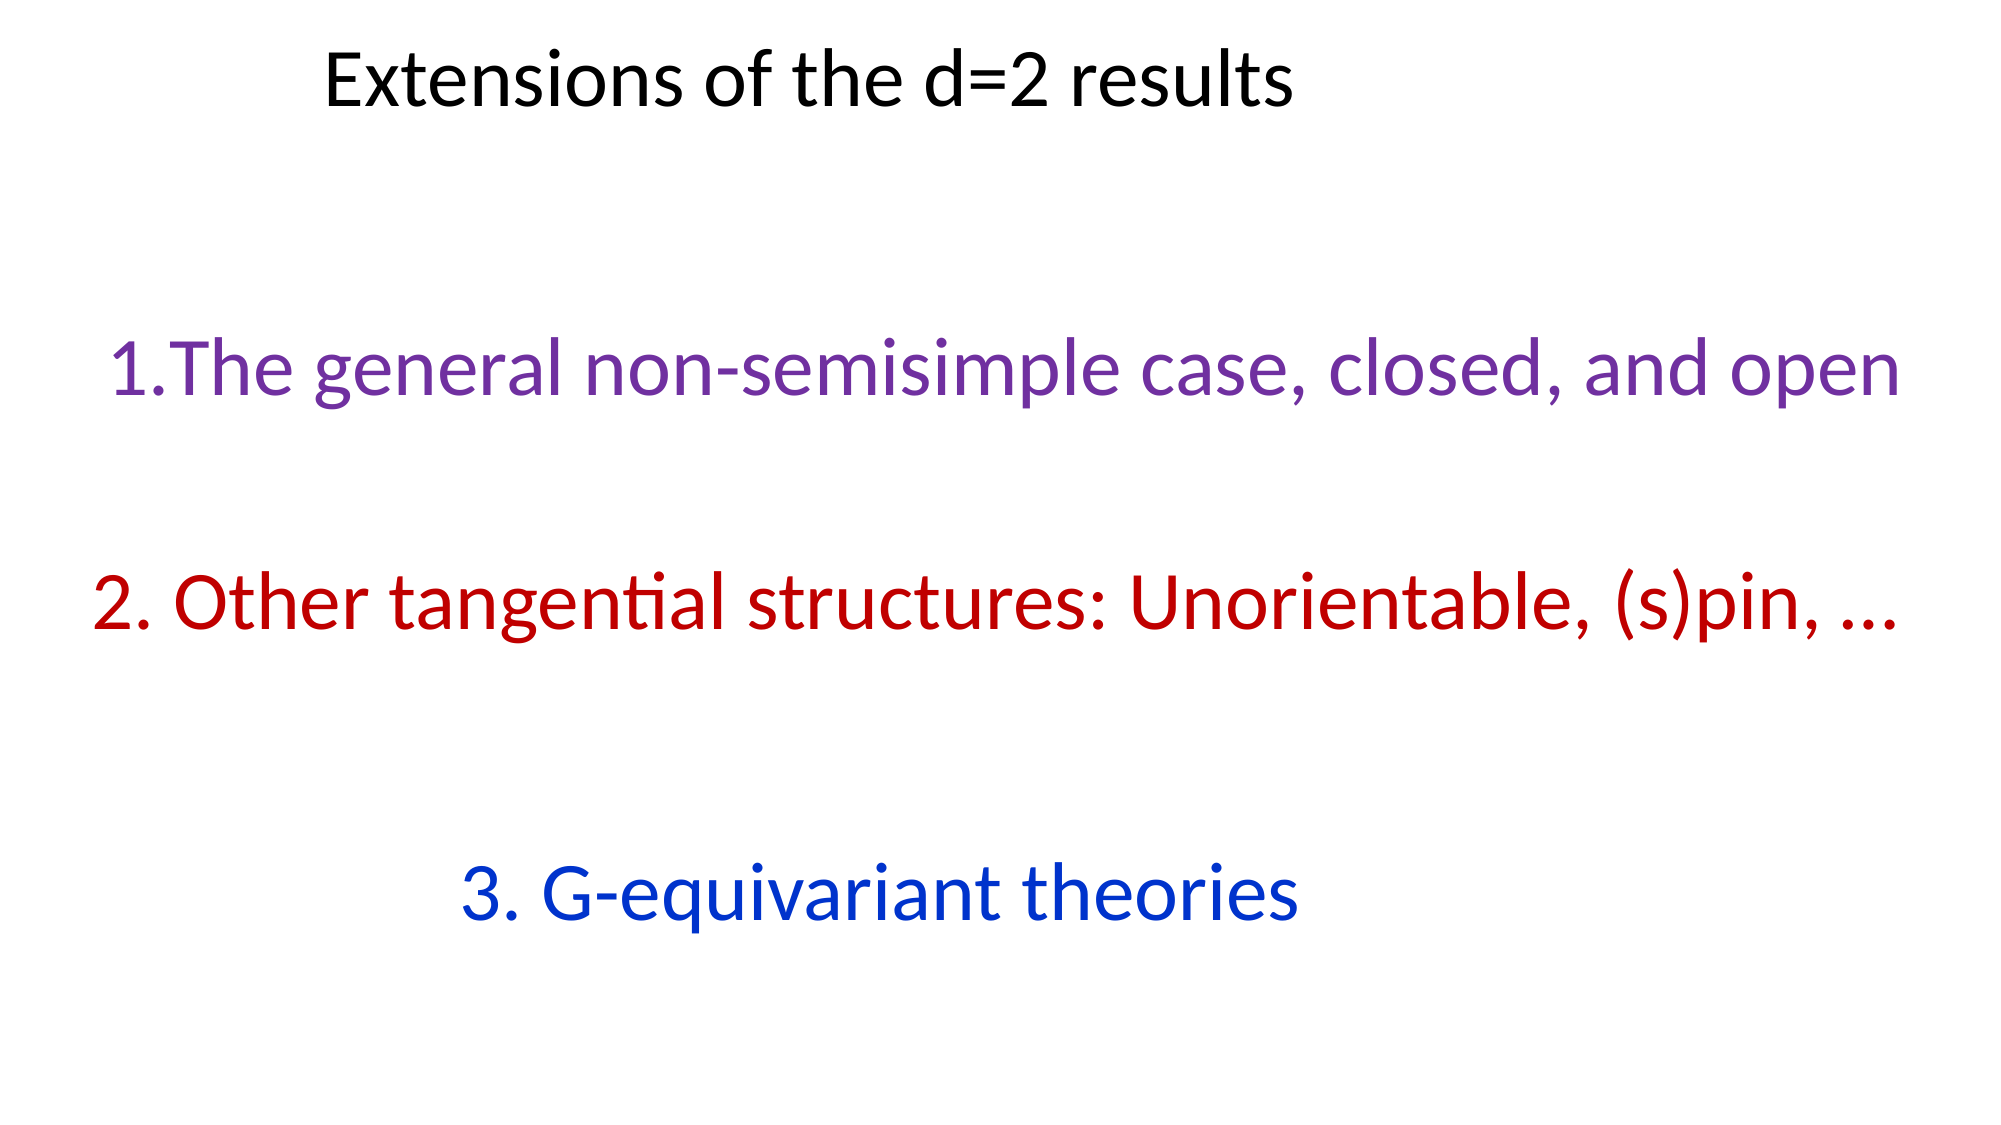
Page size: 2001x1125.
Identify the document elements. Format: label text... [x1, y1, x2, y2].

text_box Extensions of the d=2 results [309, 15, 1840, 131]
text_box 2. Other tangential structures: Unorientable, (s)pin, … [76, 538, 1934, 654]
text_box The general non-semisimple case, closed, and open [91, 304, 1920, 420]
text_box 3. G-equivariant theories [445, 830, 1336, 945]
